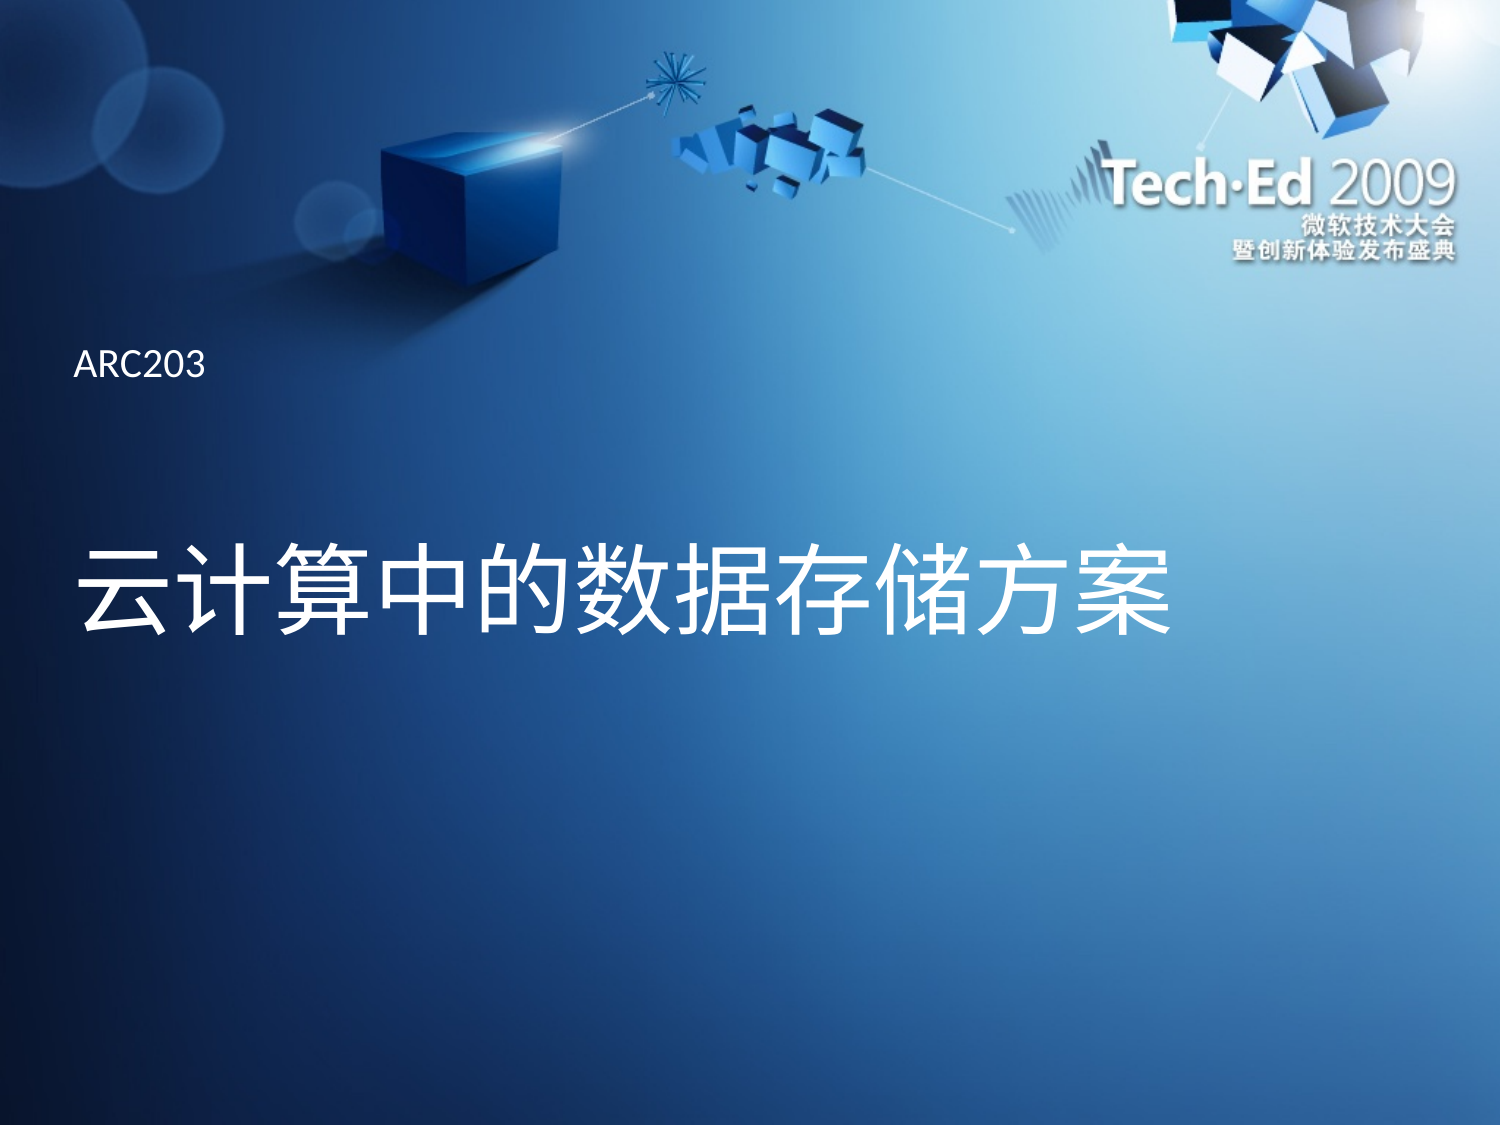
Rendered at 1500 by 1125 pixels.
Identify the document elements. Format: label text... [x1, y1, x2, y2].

picture [0, 0, 1500, 1125]
title 云计算中的数据存储方案 [58, 503, 1409, 692]
list ARC203 [58, 328, 481, 434]
